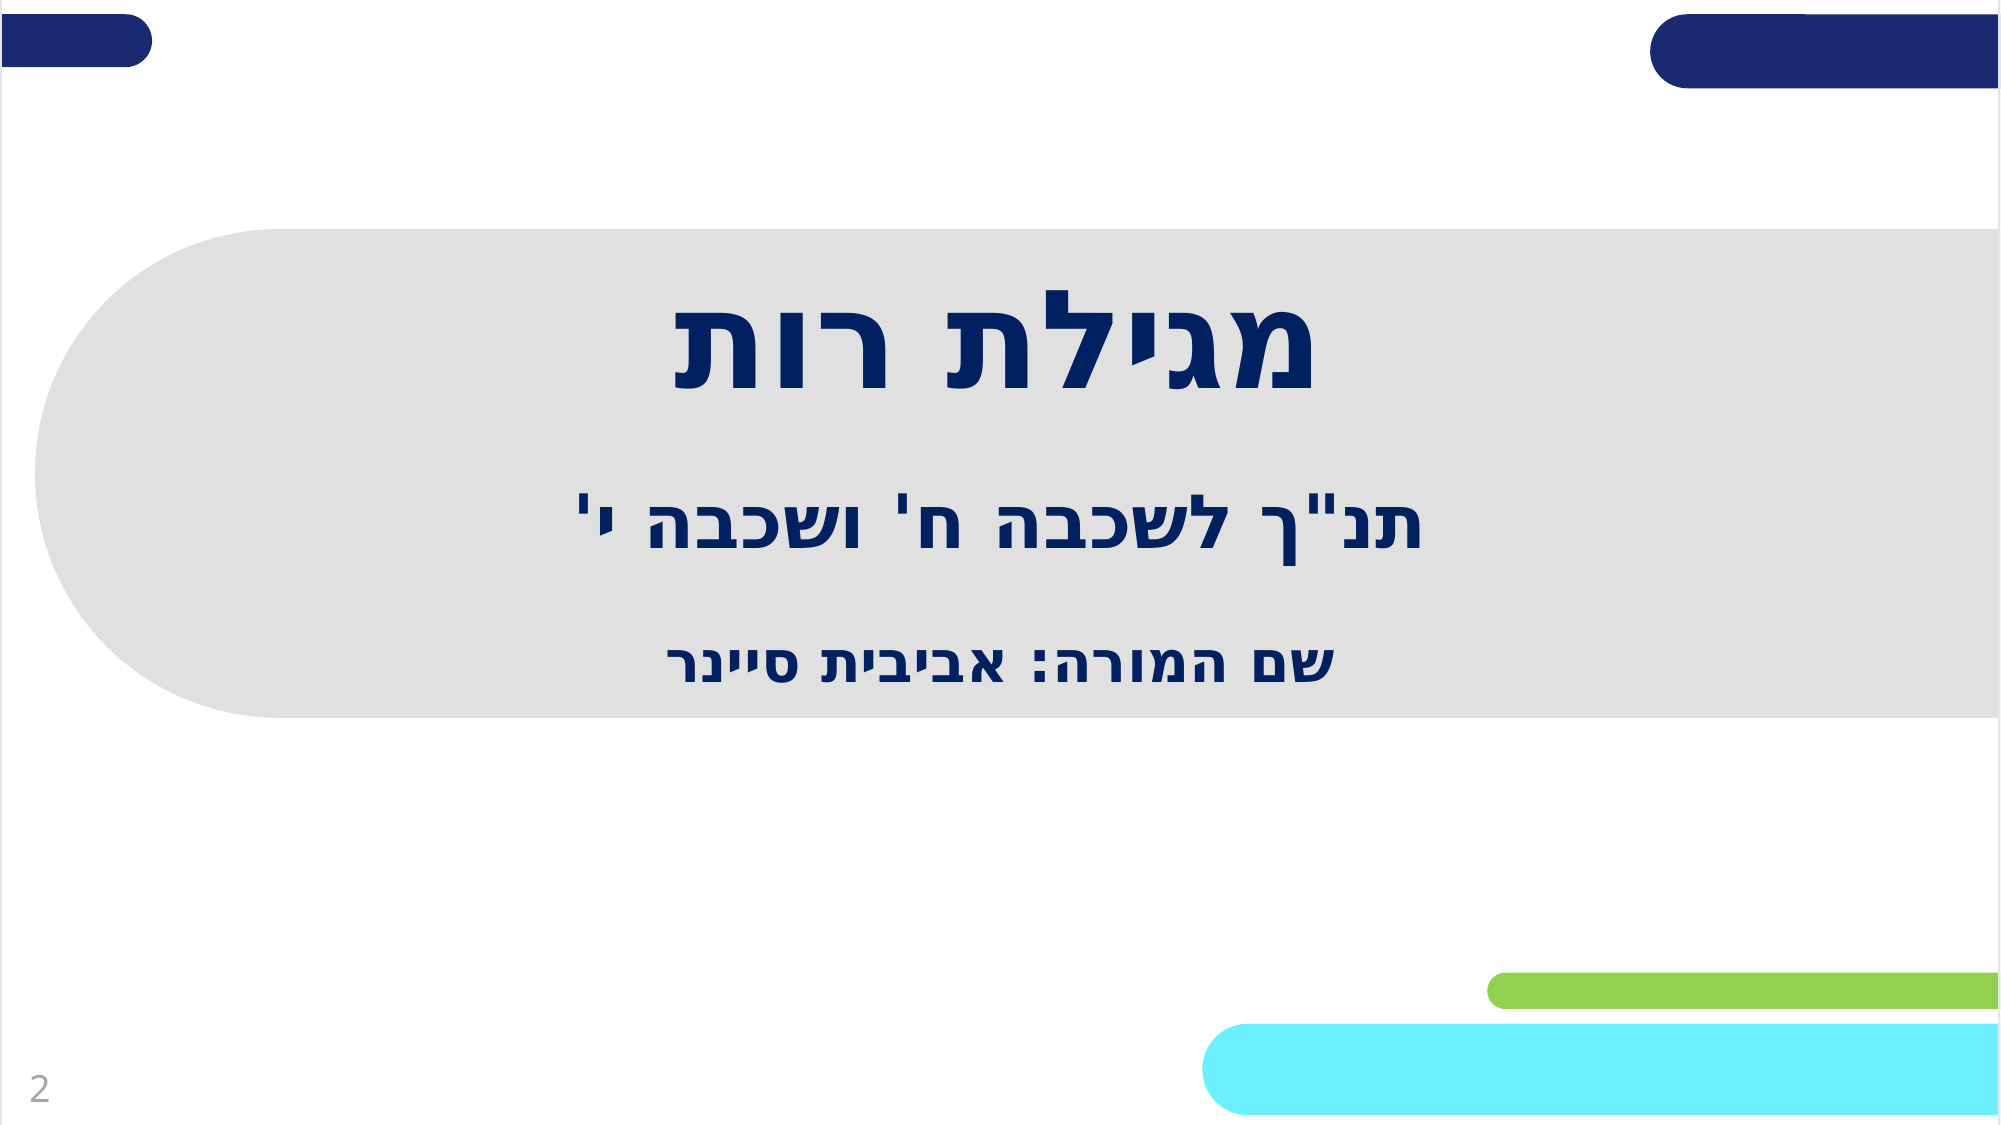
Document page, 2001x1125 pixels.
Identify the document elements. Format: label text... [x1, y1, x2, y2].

list שם המורה: אביבית סיינר [114, 599, 1886, 718]
title מגילת רות [114, 229, 1886, 437]
subtitle תנ"ך לשכבה ח' ושכבה י' [114, 459, 1886, 578]
